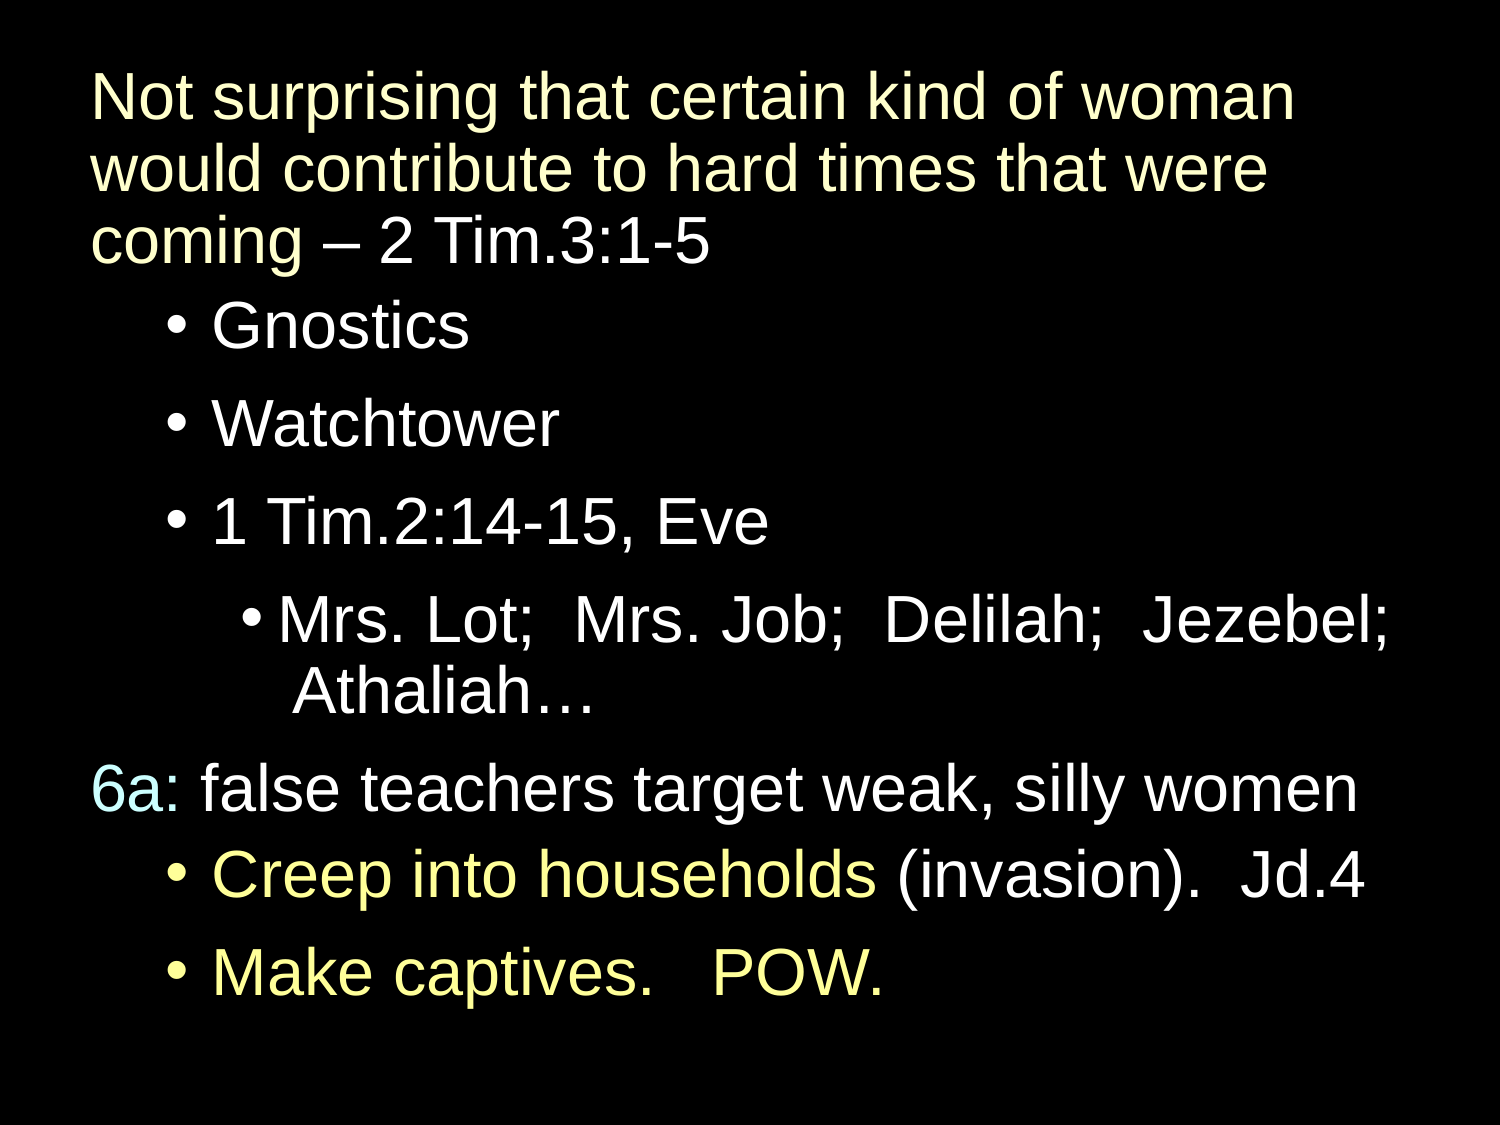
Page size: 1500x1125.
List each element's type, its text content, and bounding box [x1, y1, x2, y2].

list Not surprising that certain kind of woman would contribute to hard times that were coming – 2 Tim.3:1-5 Gnostics Watchtower 1 Tim.2:14-15, Eve Mrs. Lot; Mrs. Job; Delilah; Jezebel; Athaliah… 6a: false teachers target weak, silly women Creep into households (invasion). Jd.4 Make captives. POW. [75, 54, 1425, 1063]
